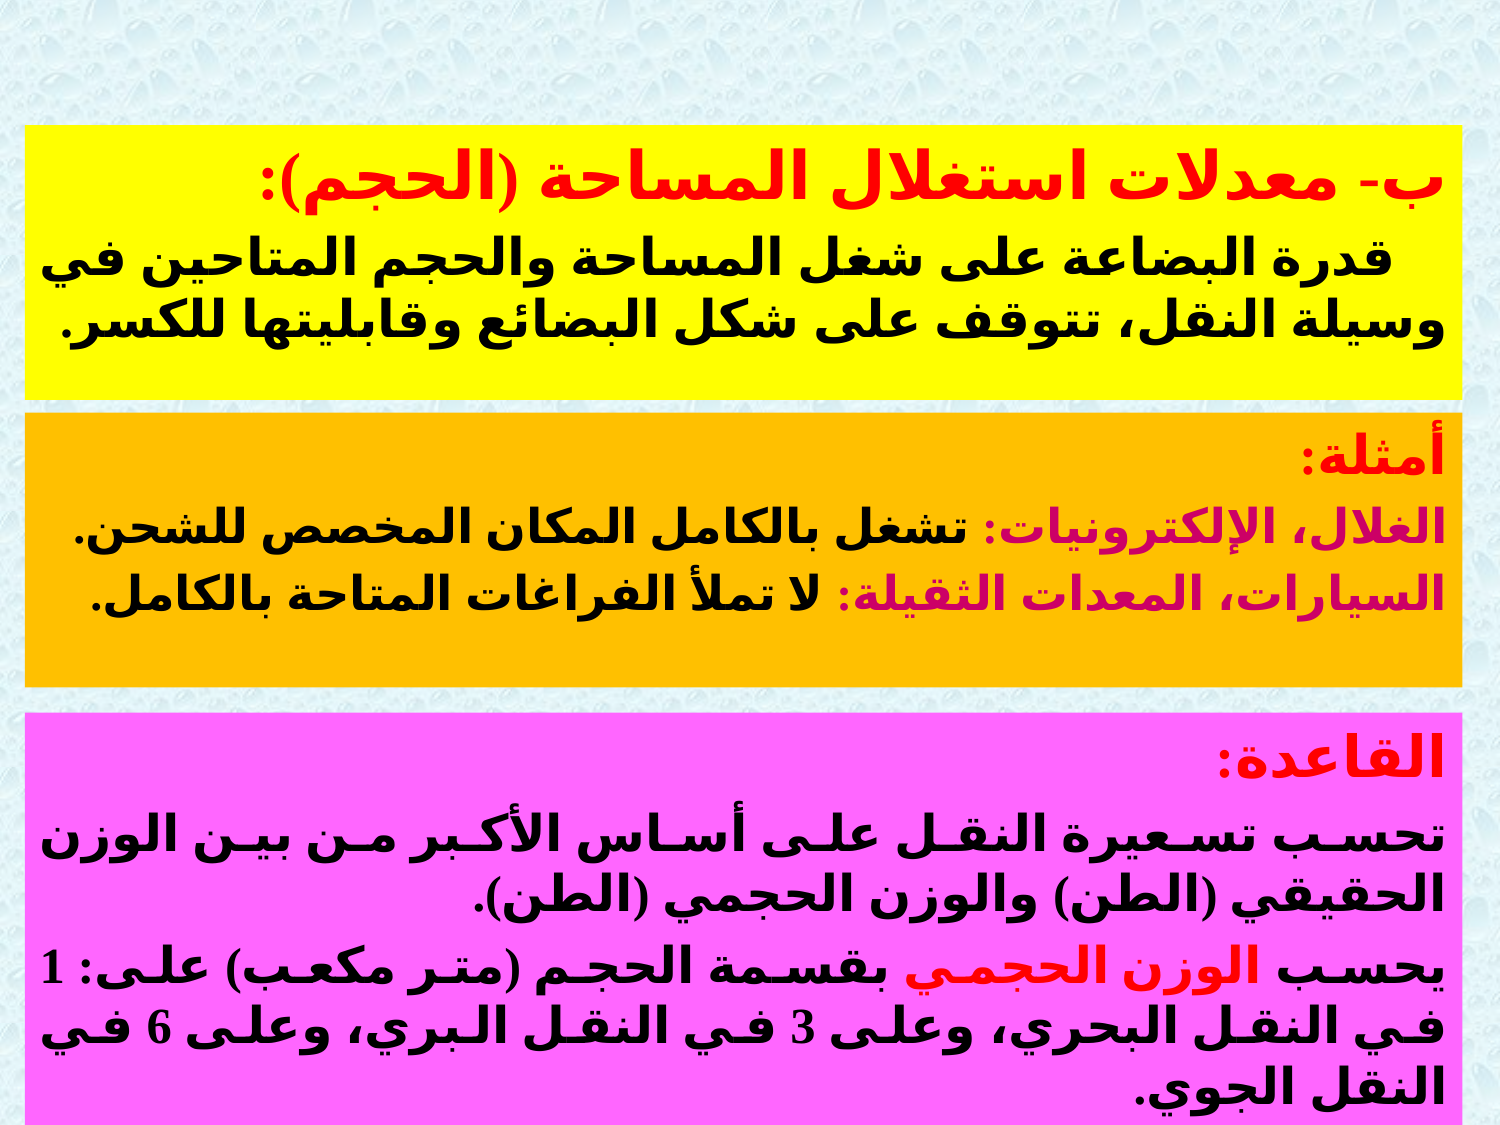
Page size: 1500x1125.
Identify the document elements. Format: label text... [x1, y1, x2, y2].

list ب- معدلات استغلال المساحة (الحجم): قدرة البضاعة على شغل المساحة والحجم المتاحين في وسيلة النقل، تتوقف على شكل البضائع وقابليتها للكسر. [24, 125, 1463, 400]
text_box أمثلة: الغلال، الإلكترونيات: تشغل بالكامل المكان المخصص للشحن. السيارات، المعدات الثقيلة: لا تملأ الفراغات المتاحة بالكامل. [24, 412, 1463, 688]
text_box القاعدة: تحسب تسعيرة النقل على أساس الأكبر من بين الوزن الحقيقي (الطن) والوزن الحجمي (الطن). يحسب الوزن الحجمي بقسمة الحجم (متر مكعب) على: 1 في النقل البحري، وعلى 3 في النقل البري، وعلى 6 في النقل الجوي. [24, 712, 1463, 1125]
